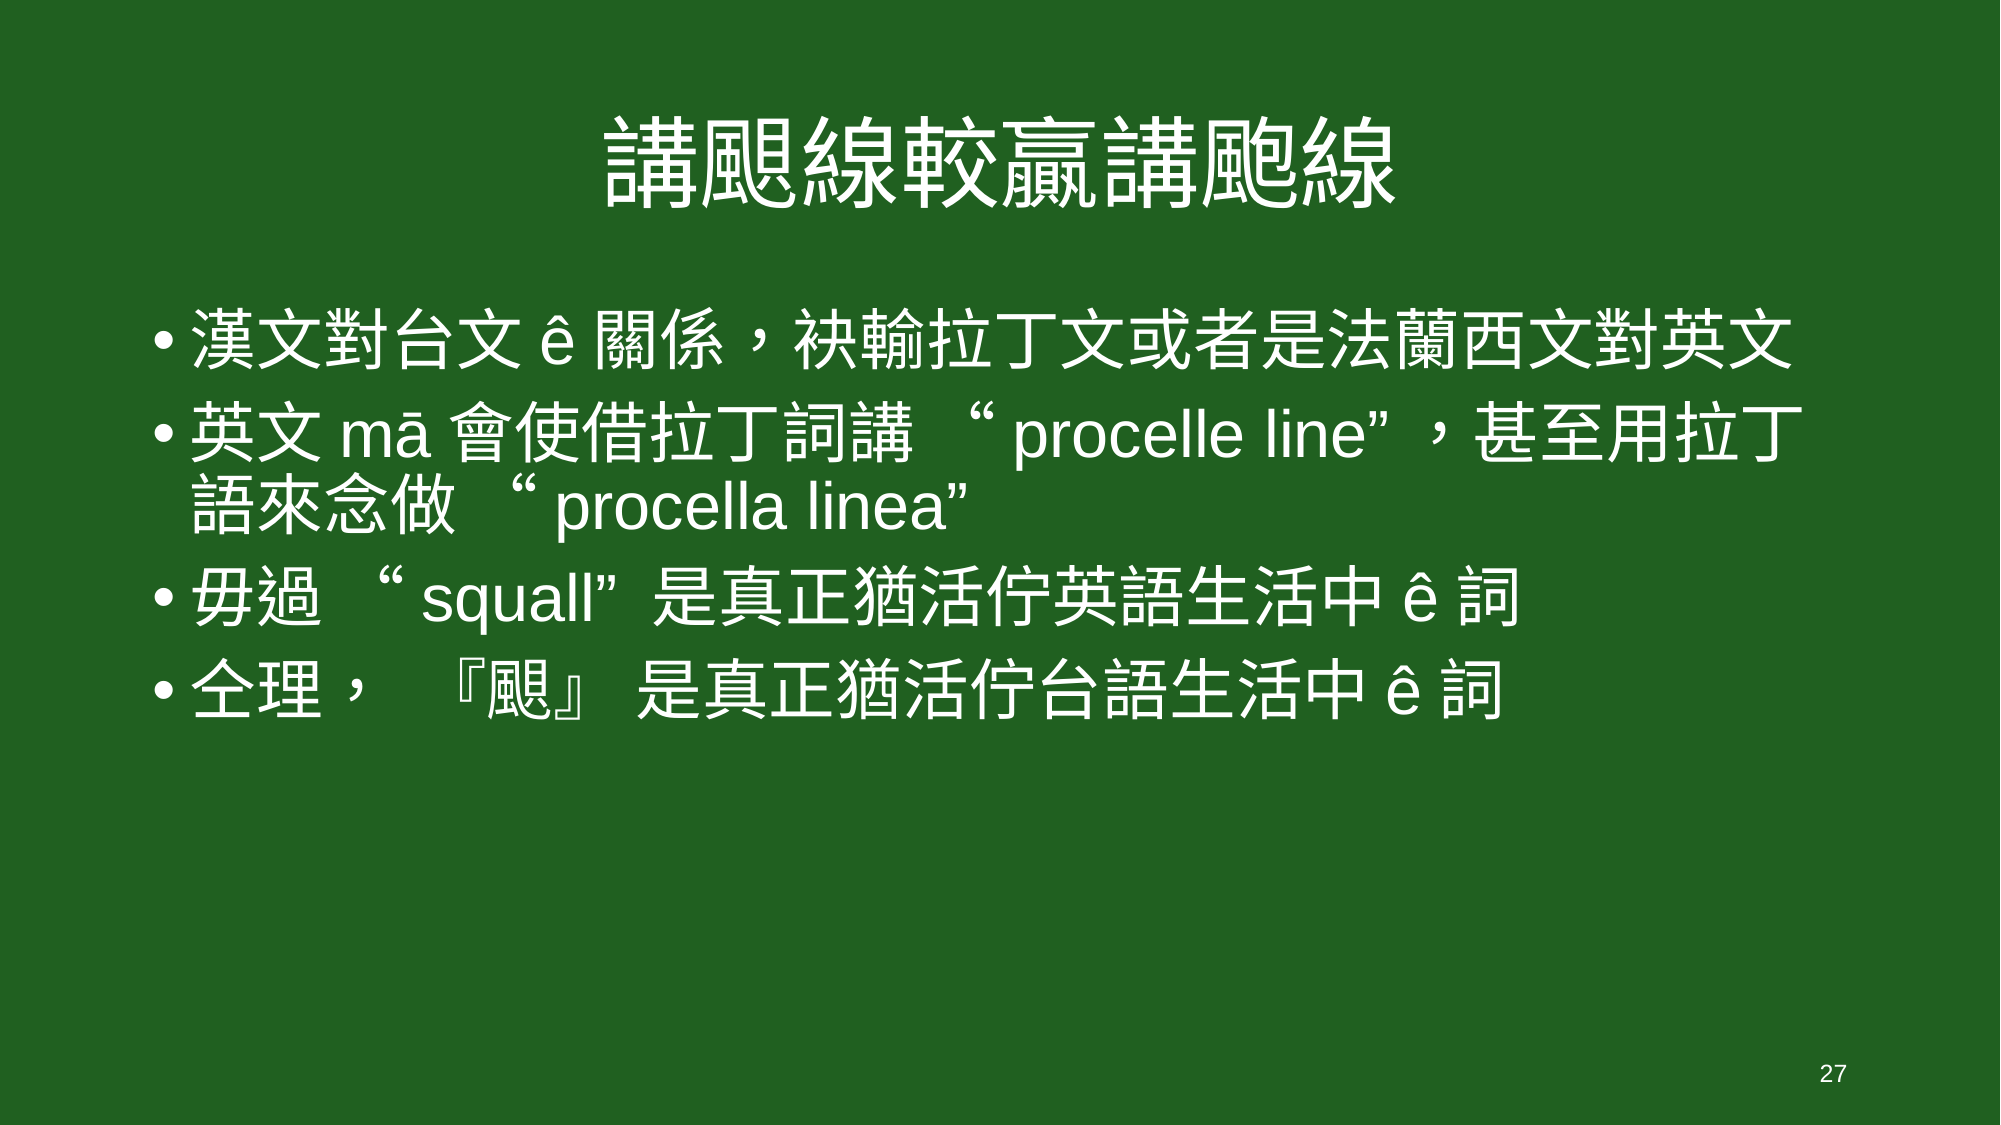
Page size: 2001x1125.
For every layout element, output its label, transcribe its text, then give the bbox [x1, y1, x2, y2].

list 漢文對台文ê關係，袂輸拉丁文或者是法蘭西文對英文 英文mā會使借拉丁詞講 “procelle line”，甚至用拉丁語來念做 “procella linea” 毋過 “squall” 是真正猶活佇英語生活中ê詞 仝理， 『𩗗』 是真正猶活佇台語生活中ê詞 [137, 299, 1863, 1014]
slide_number 27 [1412, 1042, 1863, 1103]
title 講𩗗線較贏講颮線 [137, 59, 1863, 278]
